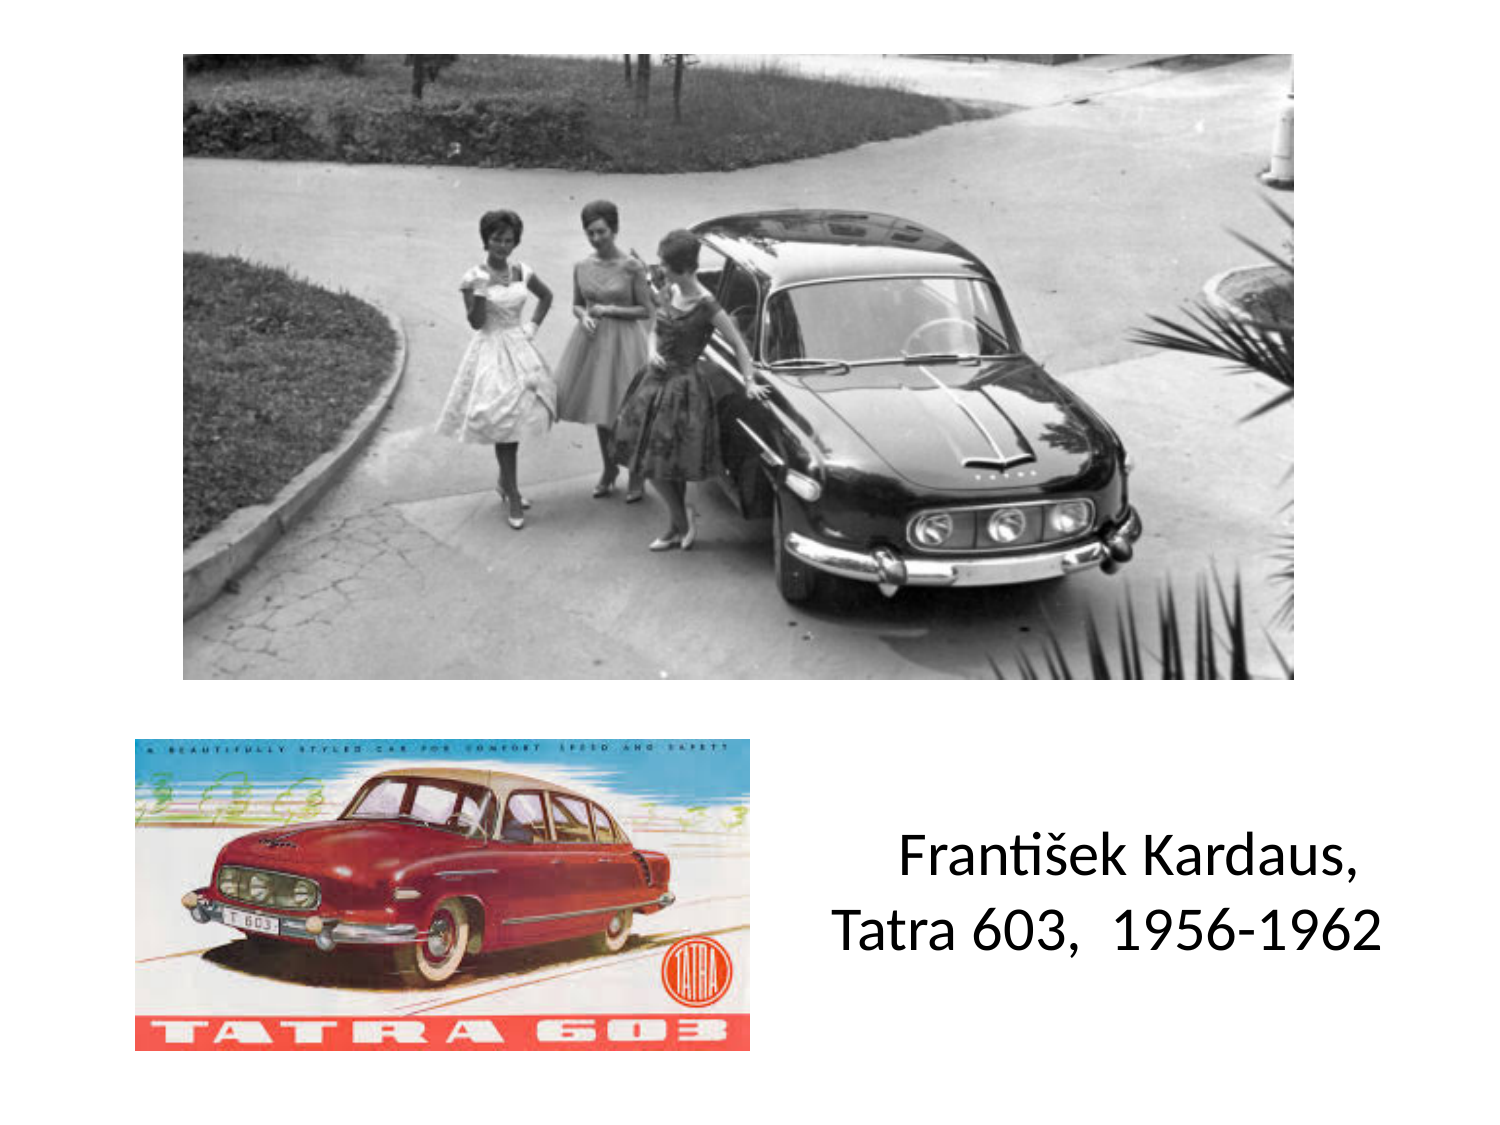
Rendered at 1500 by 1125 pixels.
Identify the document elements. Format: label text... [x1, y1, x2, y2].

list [182, 54, 1294, 681]
picture [134, 739, 751, 1052]
title František Kardaus, Tatra 603, 1956-1962 [773, 716, 1443, 1059]
